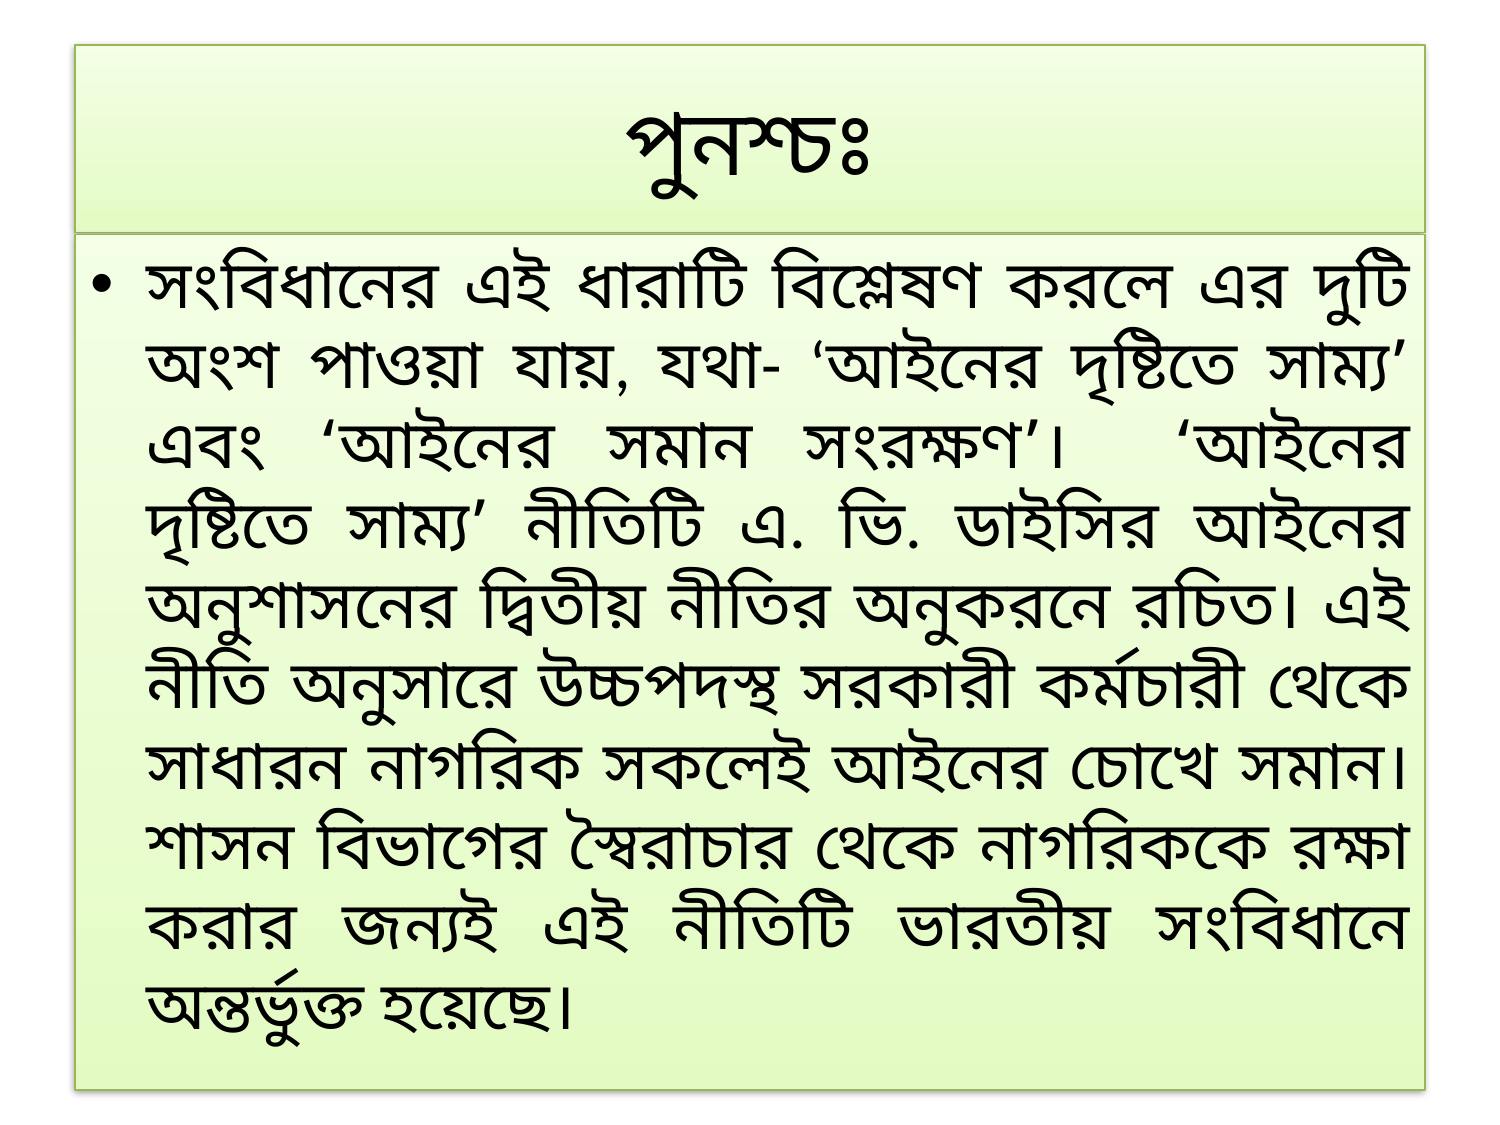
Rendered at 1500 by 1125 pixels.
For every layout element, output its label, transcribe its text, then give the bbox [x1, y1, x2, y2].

title পুনশ্চঃ [74, 44, 1426, 233]
list সংবিধানের এই ধারাটি বিশ্লেষণ করলে এর দুটি অংশ পাওয়া যায়, যথা- ‘আইনের দৃষ্টিতে সাম্য’ এবং ‘আইনের সমান সংরক্ষণ’। ‘আইনের দৃষ্টিতে সাম্য’ নীতিটি এ. ভি. ডাইসির আইনের অনুশাসনের দ্বিতীয় নীতির অনুকরনে রচিত। এই নীতি অনুসারে উচ্চপদস্থ সরকারী কর্মচারী থেকে সাধারন নাগরিক সকলেই আইনের চোখে সমান। শাসন বিভাগের স্বৈরাচার থেকে নাগরিককে রক্ষা করার জন্যই এই নীতিটি ভারতীয় সংবিধানে অন্তর্ভুক্ত হয়েছে। [74, 234, 1426, 1091]
